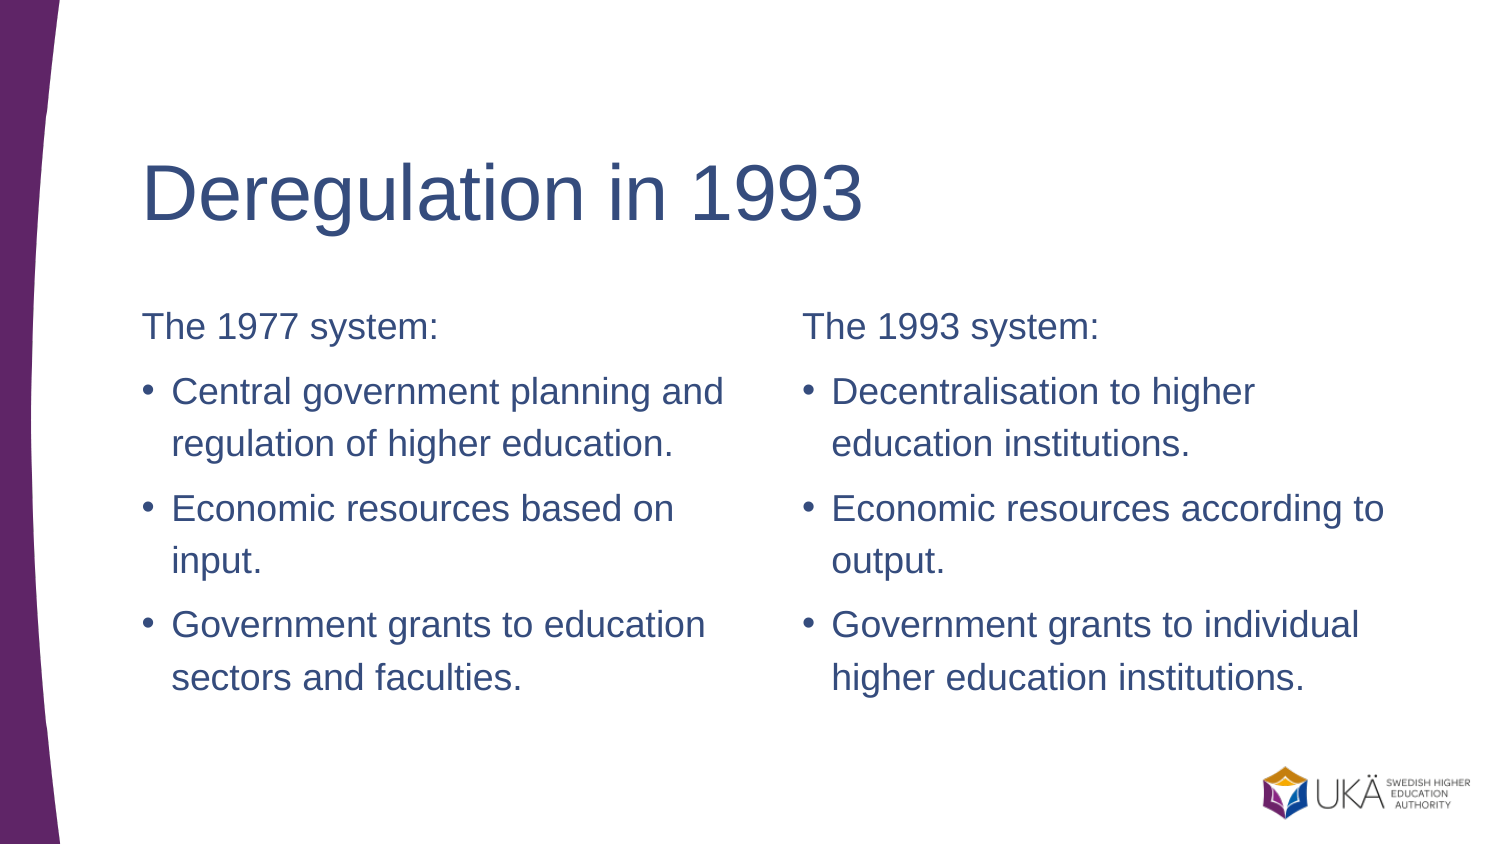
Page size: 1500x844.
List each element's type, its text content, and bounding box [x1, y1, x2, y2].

picture [0, 0, 62, 844]
list The 1977 system: Central government planning and regulation of higher education. Economic resources based on input. Government grants to education sectors and faculties. [141, 295, 731, 744]
title Deregulation in 1993 [141, 80, 1391, 237]
list The 1993 system: Decentralisation to higher education institutions. Economic resources according to output. Government grants to individual higher education institutions. [802, 295, 1391, 744]
